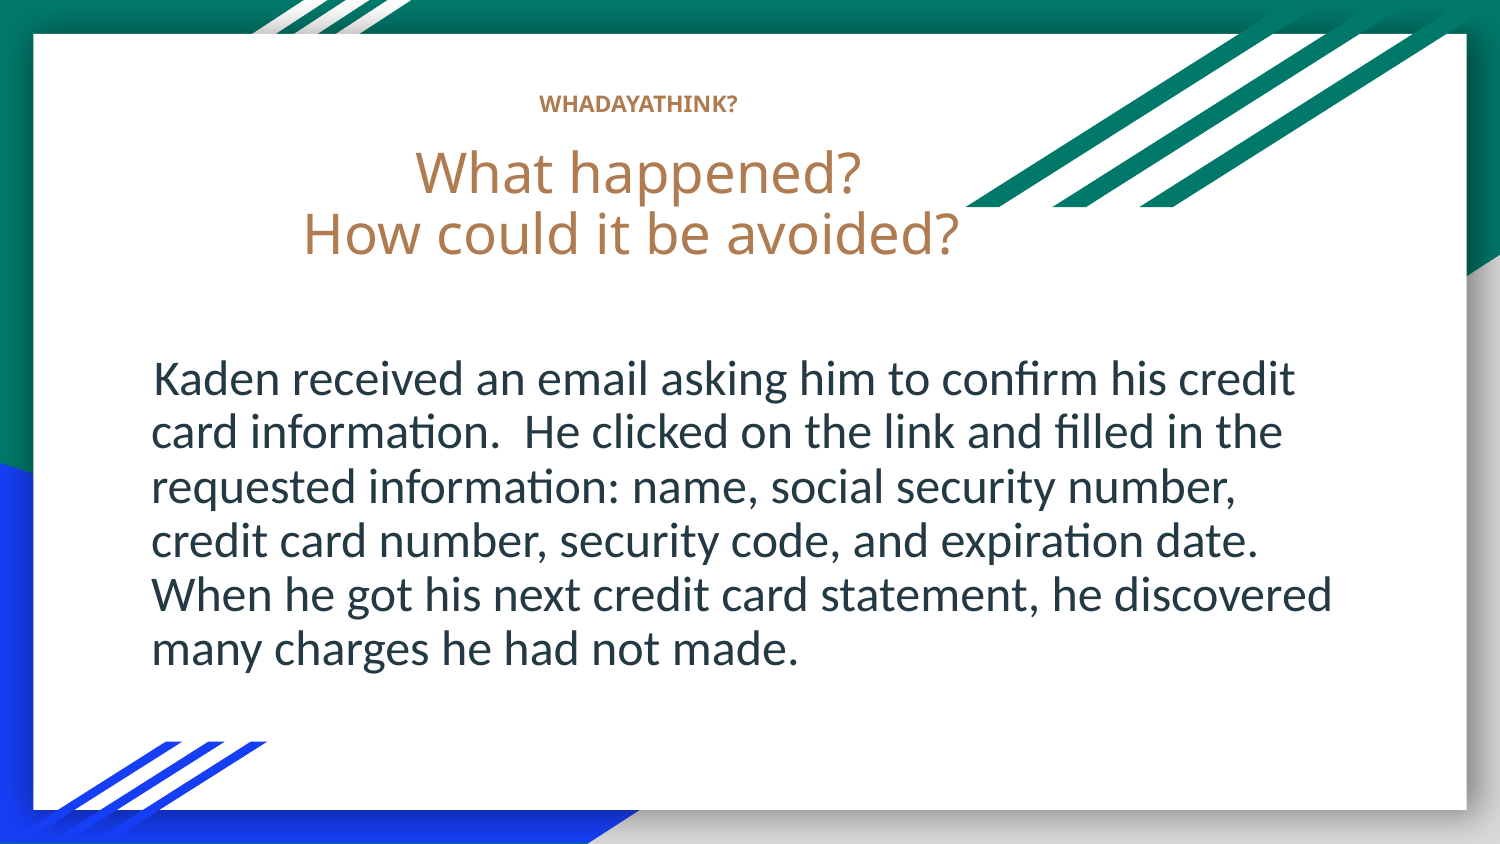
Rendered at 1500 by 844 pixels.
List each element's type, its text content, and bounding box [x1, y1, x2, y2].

title WHADAYATHINK? What happened? How could it be avoided? [65, 63, 1212, 297]
list Kaden received an email asking him to confirm his credit card information. He clicked on the link and filled in the requested information: name, social security number, credit card number, security code, and expiration date. When he got his next credit card statement, he discovered many charges he had not made. [110, 267, 1372, 629]
